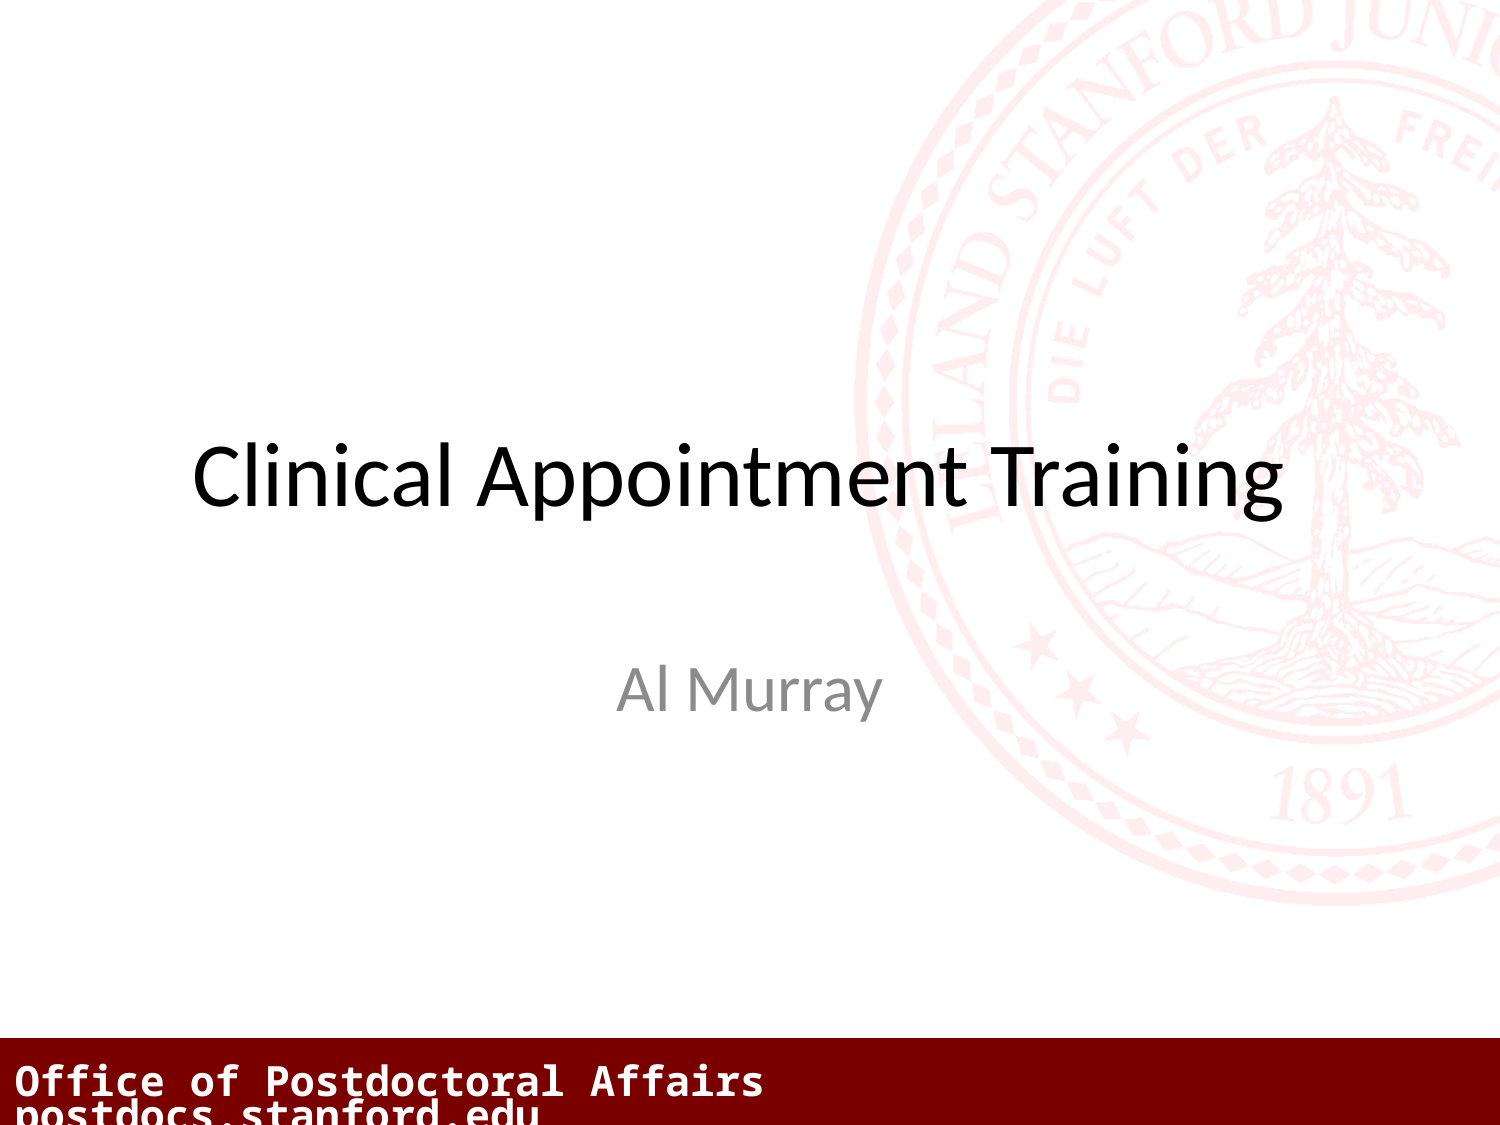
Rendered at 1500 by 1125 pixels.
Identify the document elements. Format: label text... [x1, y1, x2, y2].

subtitle Al Murray [225, 637, 1275, 925]
title Clinical Appointment Training [112, 349, 1388, 591]
